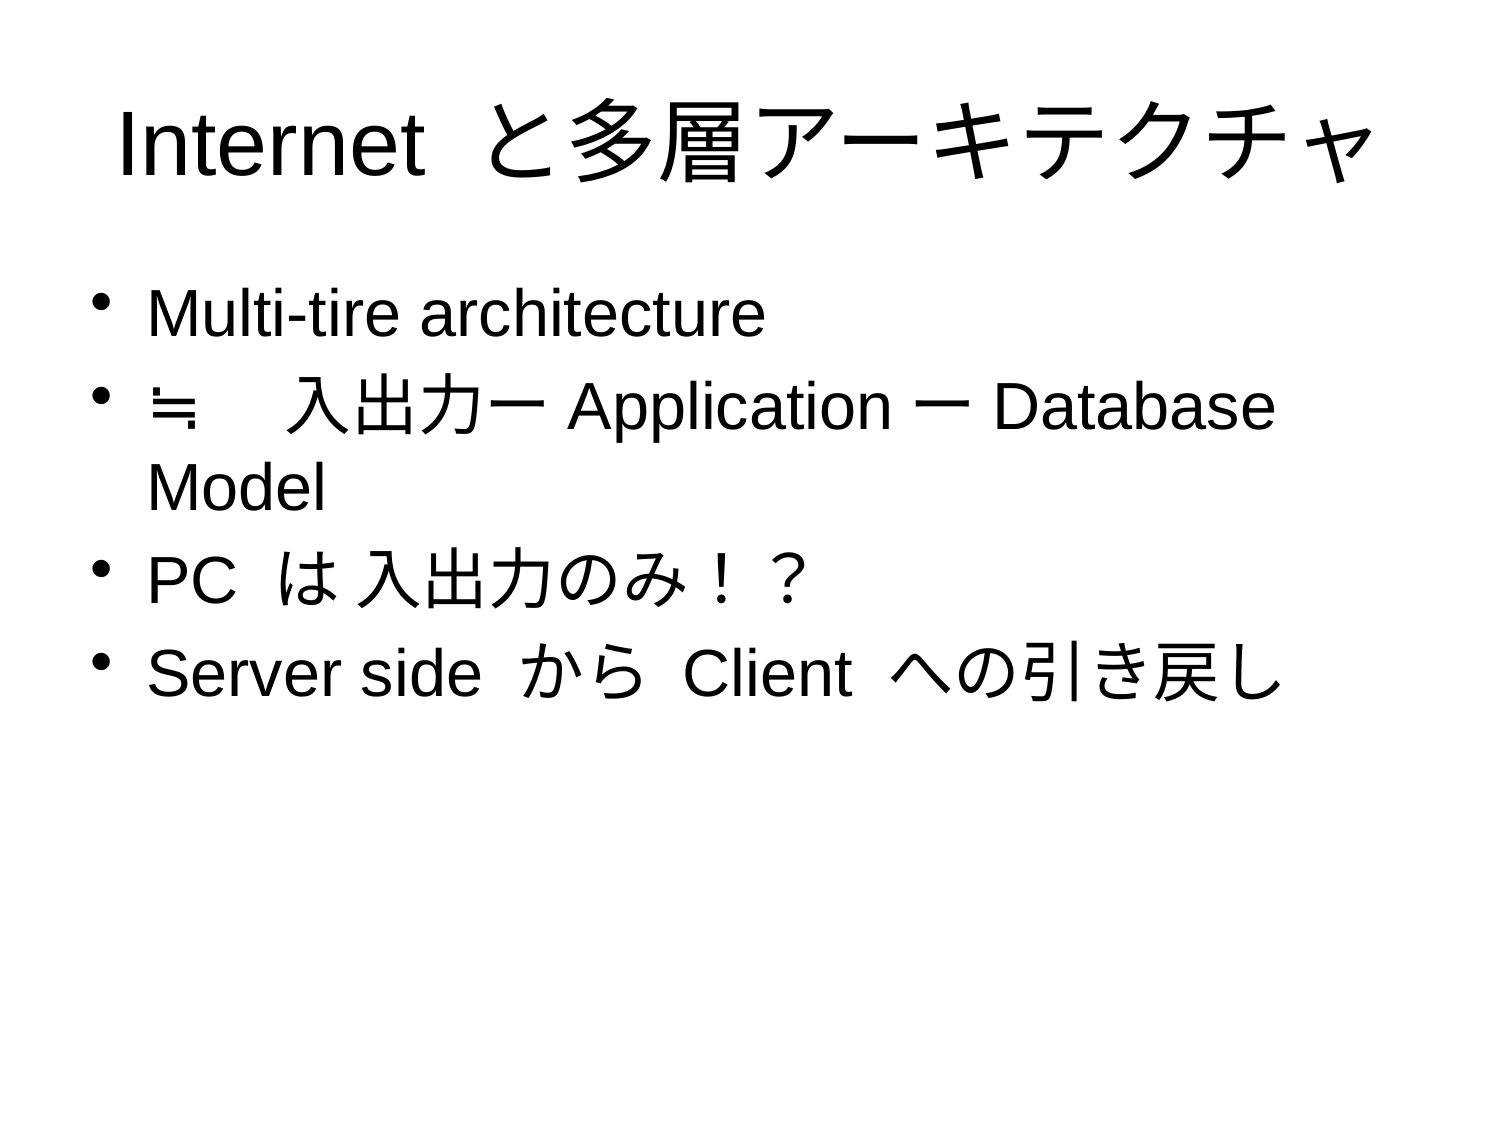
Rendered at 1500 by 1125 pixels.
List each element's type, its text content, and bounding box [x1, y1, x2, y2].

list Multi-tire architecture ≒ 入出力ーApplicationーDatabase Model PC は 入出力のみ！？ Server side から Client への引き戻し [74, 262, 1426, 1006]
title Internet と多層アーキテクチャ [74, 44, 1426, 233]
